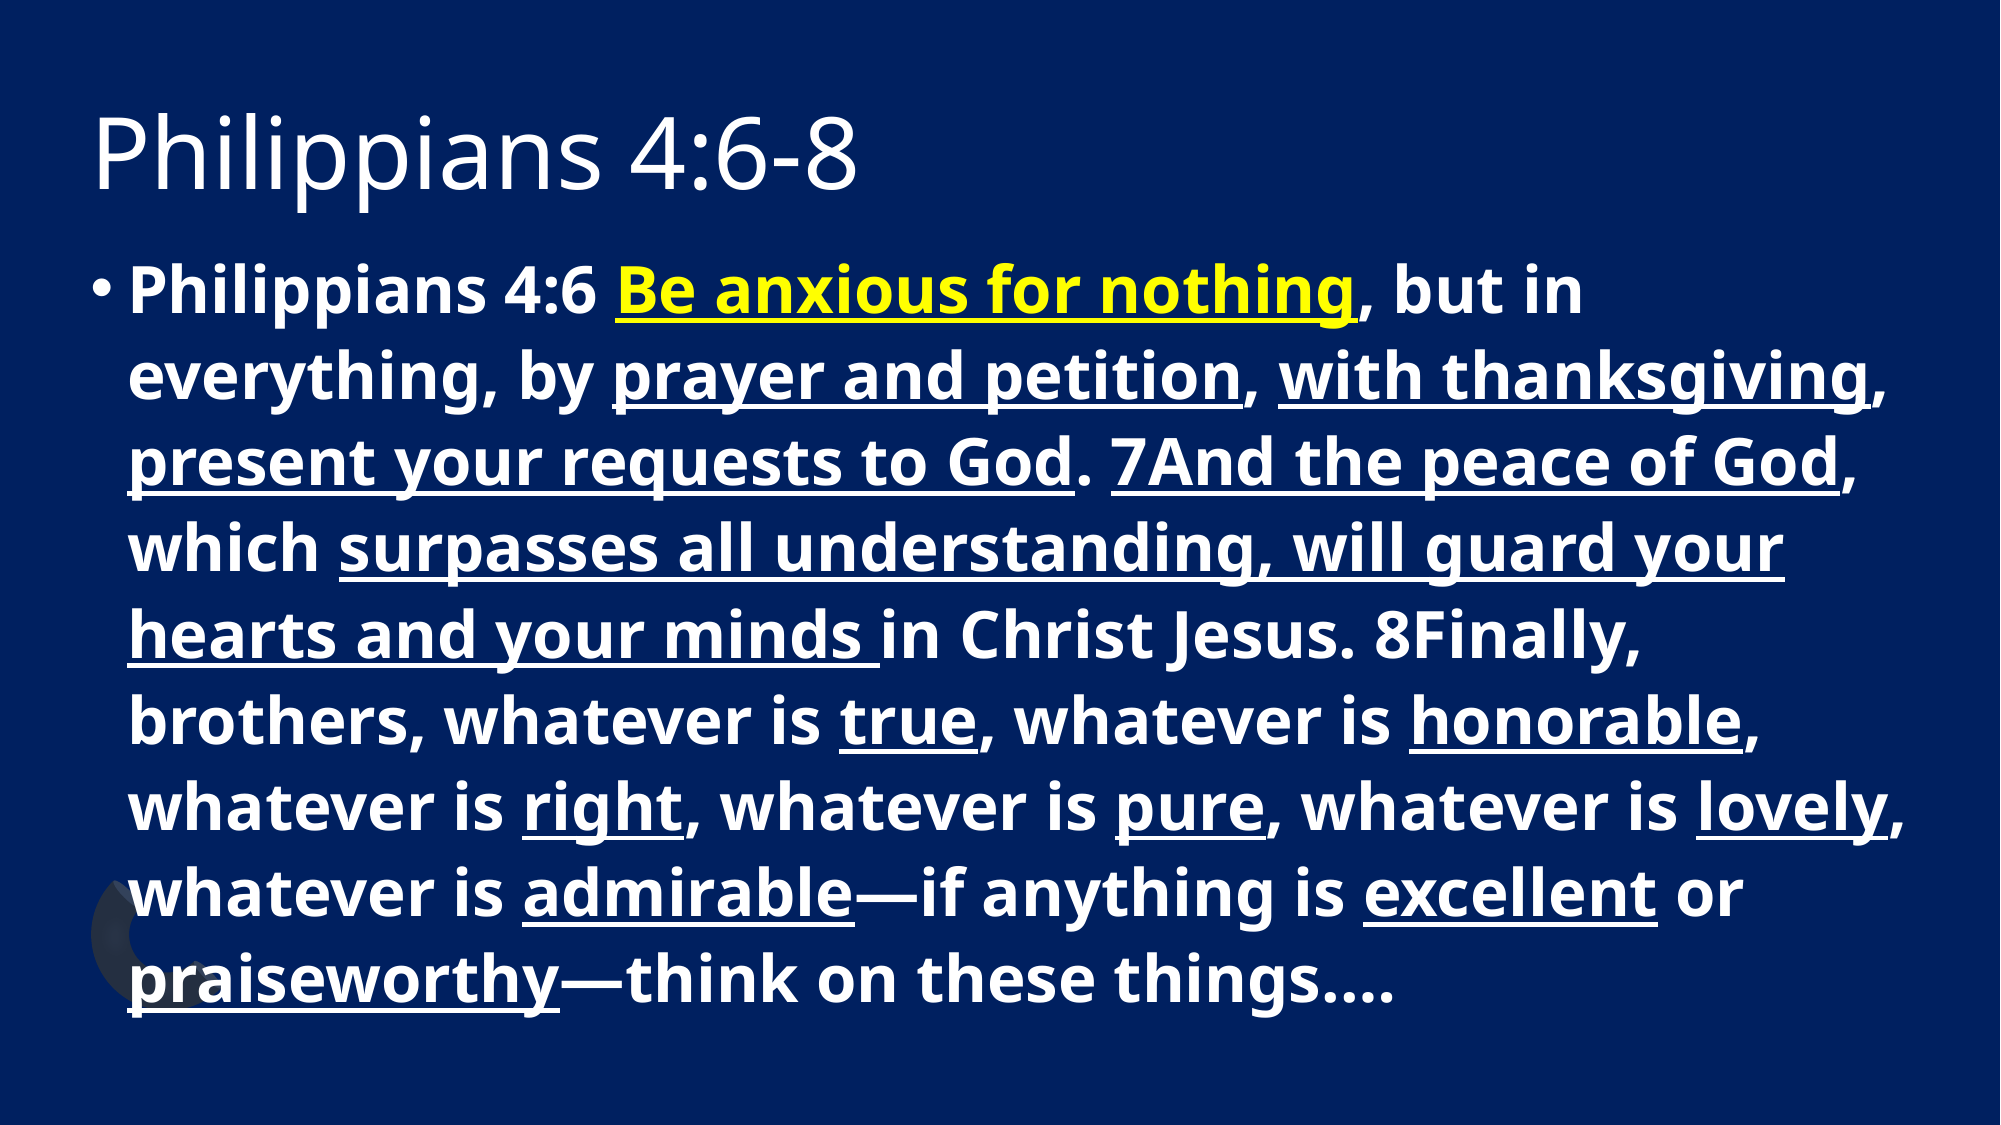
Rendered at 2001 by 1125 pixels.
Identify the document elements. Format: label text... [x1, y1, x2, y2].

title Philippians 4:6-8 [90, 90, 1910, 239]
list Philippians 4:6 Be anxious for nothing, but in everything, by prayer and petition, with thanksgiving, present your requests to God. 7And the peace of God, which surpasses all understanding, will guard your hearts and your minds in Christ Jesus. 8Finally, brothers, whatever is true, whatever is honorable, whatever is right, whatever is pure, whatever is lovely, whatever is admirable—if anything is excellent or praiseworthy—think on these things.… [90, 239, 1910, 1035]
